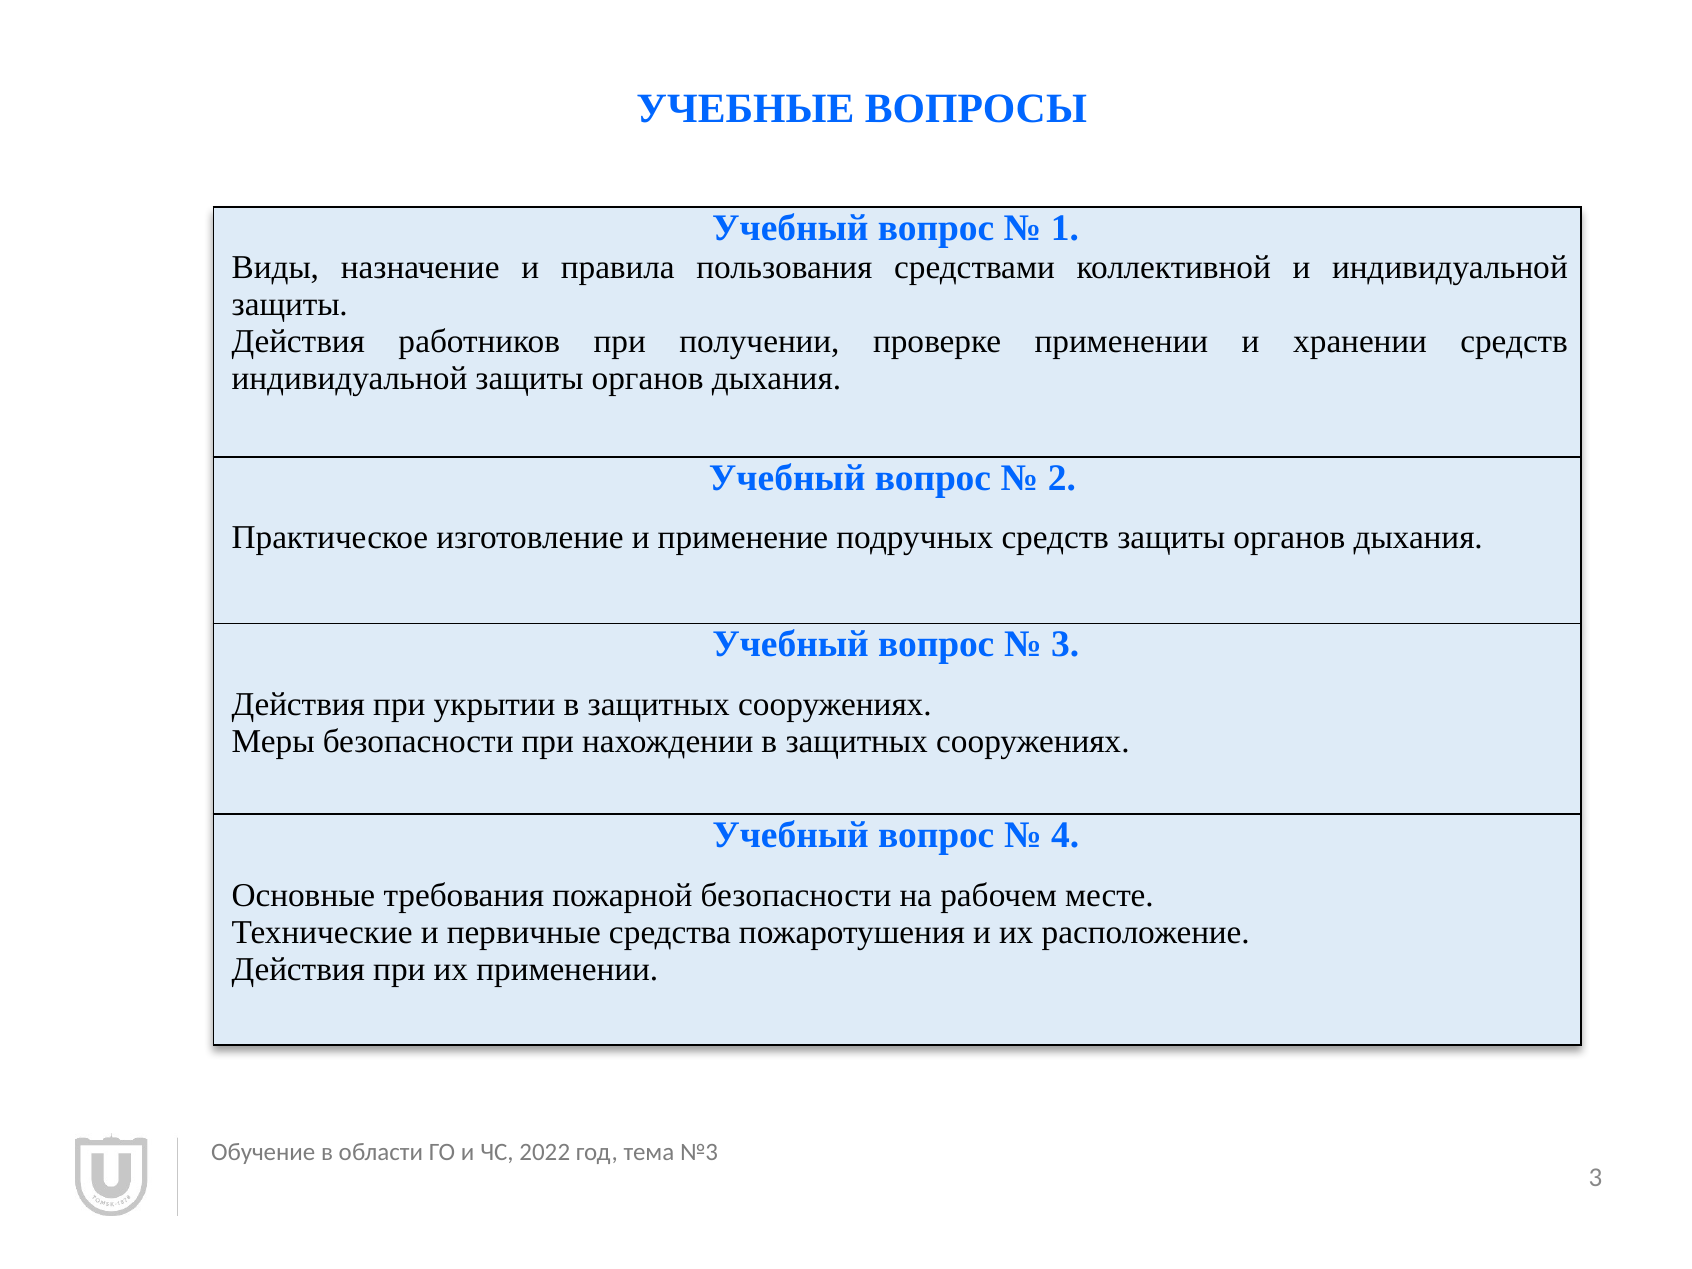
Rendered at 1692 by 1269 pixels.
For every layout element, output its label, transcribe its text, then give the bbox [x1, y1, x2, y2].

slide_number 3 [1228, 1152, 1611, 1200]
text_box Обучение в области ГО и ЧС, 2022 год, тема №3 [203, 1127, 1036, 1173]
picture [75, 1133, 178, 1216]
title УЧЕБНЫЕ ВОПРОСЫ [141, 52, 1582, 140]
table_header Учебный вопрос № 1. Виды, назначение и правила пользования средствами коллективной и индивидуальной защиты. Действия работников при получении, проверке применении и хранении средств индивидуальной защиты органов дыхания. [214, 208, 1580, 456]
table_cell Учебный вопрос № 4. Основные требования пожарной безопасности на рабочем месте. Технические и первичные средства пожаротушения и их расположение. Действия при их применении. [214, 815, 1580, 1044]
table_cell Учебный вопрос № 2. Практическое изготовление и применение подручных средств защиты органов дыхания. [214, 458, 1580, 623]
table_cell Учебный вопрос № 3. Действия при укрытии в защитных сооружениях. Меры безопасности при нахождении в защитных сооружениях. [214, 624, 1580, 813]
